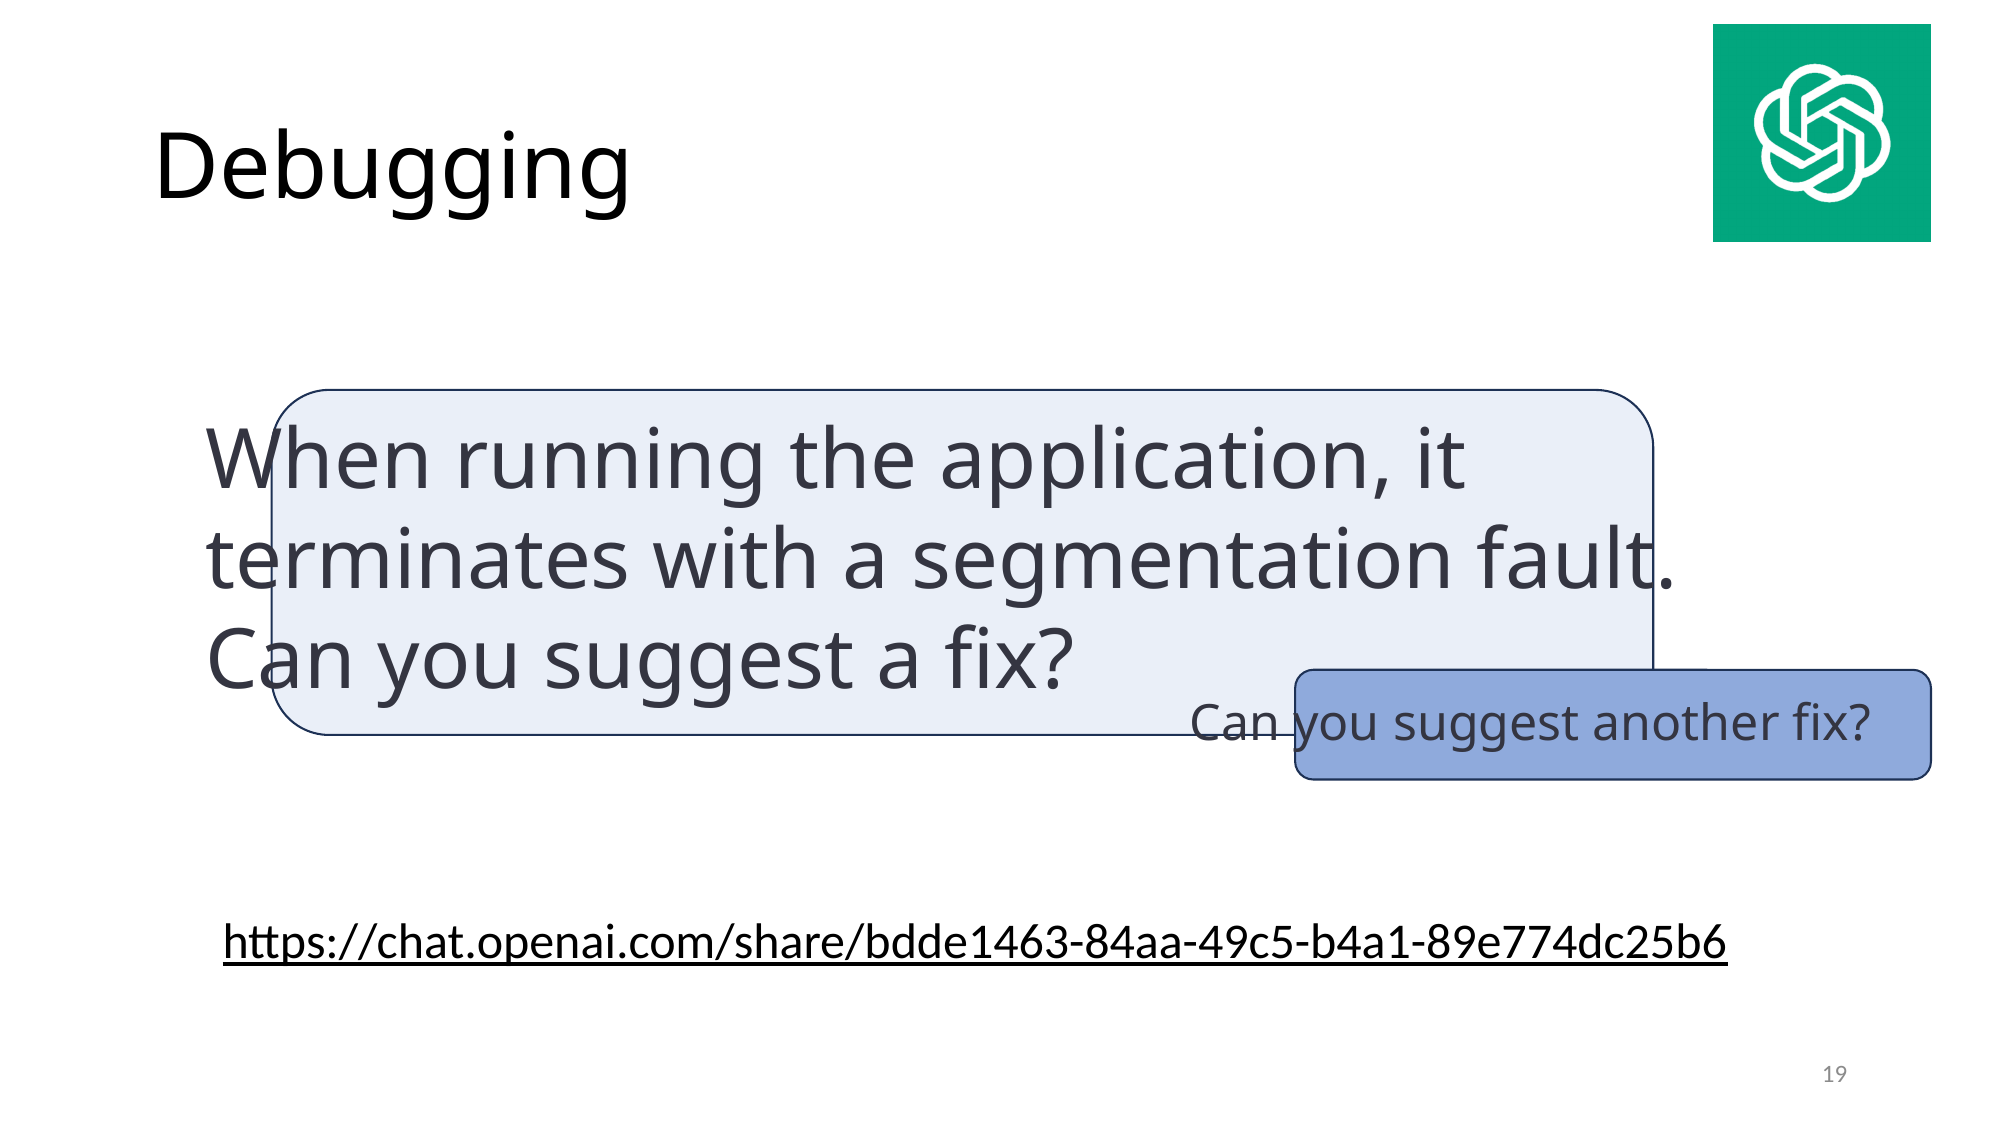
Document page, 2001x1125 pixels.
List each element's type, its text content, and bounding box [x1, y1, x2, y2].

picture [1713, 24, 1931, 242]
text_box https://chat.openai.com/share/bdde1463-84aa-49c5-b4a1-89e774dc25b6 [207, 901, 1888, 977]
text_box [1295, 669, 1931, 780]
title Debugging [137, 59, 1863, 278]
slide_number 19 [1412, 1042, 1863, 1103]
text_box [271, 389, 1654, 735]
